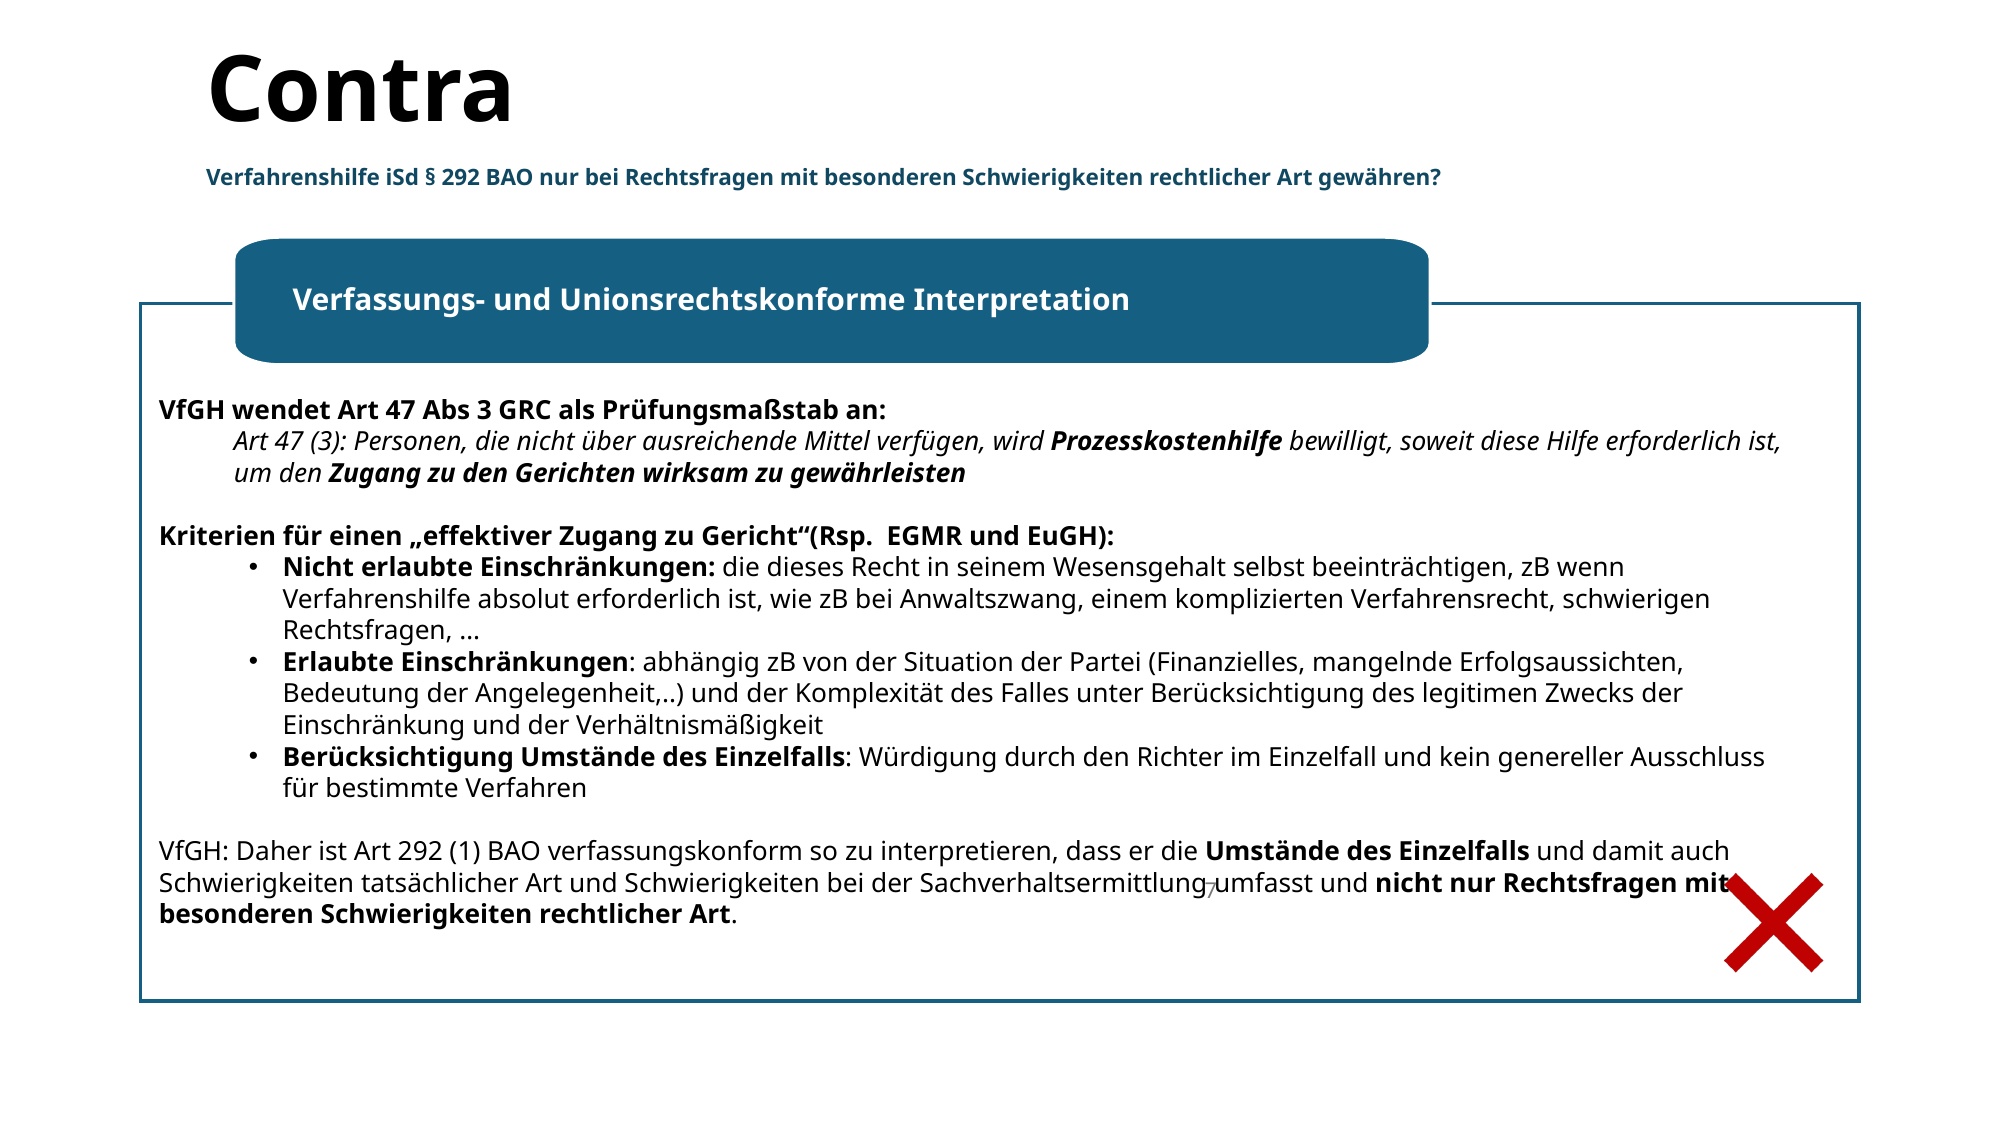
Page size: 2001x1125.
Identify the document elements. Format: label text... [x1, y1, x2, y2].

picture [1705, 855, 1842, 991]
title Contra Verfahrenshilfe iSd § 292 BAO nur bei Rechtsfragen mit besonderen Schwierigkeiten rechtlicher Art gewähren? [191, 27, 1648, 206]
text_box VfGH wendet Art 47 Abs 3 GRC als Prüfungsmaßstab an: Art 47 (3): Personen, die nicht über ausreichende Mittel verfügen, wird Prozesskostenhilfe bewilligt, soweit diese Hilfe erforderlich ist, um den Zugang zu den Gerichten wirksam zu gewährleisten Kriterien für einen „effektiver Zugang zu Gericht“(Rsp. EGMR und EuGH): Nicht erlaubte Einschränkungen: die dieses Recht in seinem Wesensgehalt selbst beeinträchtigen, zB wenn Verfahrenshilfe absolut erforderlich ist, wie zB bei Anwaltszwang, einem komplizierten Verfahrensrecht, schwierigen Rechtsfragen, … Erlaubte Einschränkungen: abhängig zB von der Situation der Partei (Finanzielles, mangelnde Erfolgsaussichten, Bedeutung der Angelegenheit,..) und der Komplexität des Falles unter Berücksichtigung des legitimen Zwecks der Einschränkung und der Verhältnismäßigkeit Berücksichtigung Umstände des Einzelfalls: Würdigung durch den Richter im Einzelfall und kein genereller Ausschluss für bestimmte Verfahren VfGH: Daher ist Art 292 (1) BAO verfassungskonform so zu interpretieren, dass er die Umstände des Einzelfalls und damit auch Schwierigkeiten tatsächlicher Art und Schwierigkeiten bei der Sachverhaltsermittlung umfasst und nicht nur Rechtsfragen mit besonderen Schwierigkeiten rechtlicher Art. [140, 383, 1823, 938]
text_box Verfassungs- und Unionsrechtskonforme Interpretation [232, 235, 1432, 367]
text_box Erforderlich ist eine Einzelfallprüfung der Notwendigkeit der Verfahrenshilfe (zB subjektive Fähigkeiten des Beschwerdeführers) und die Einschränkung auf Rechtsfragen mit besonderen rechtlichen Schwierigkeiten ist daher nicht zulässig. [139, 302, 1861, 1003]
